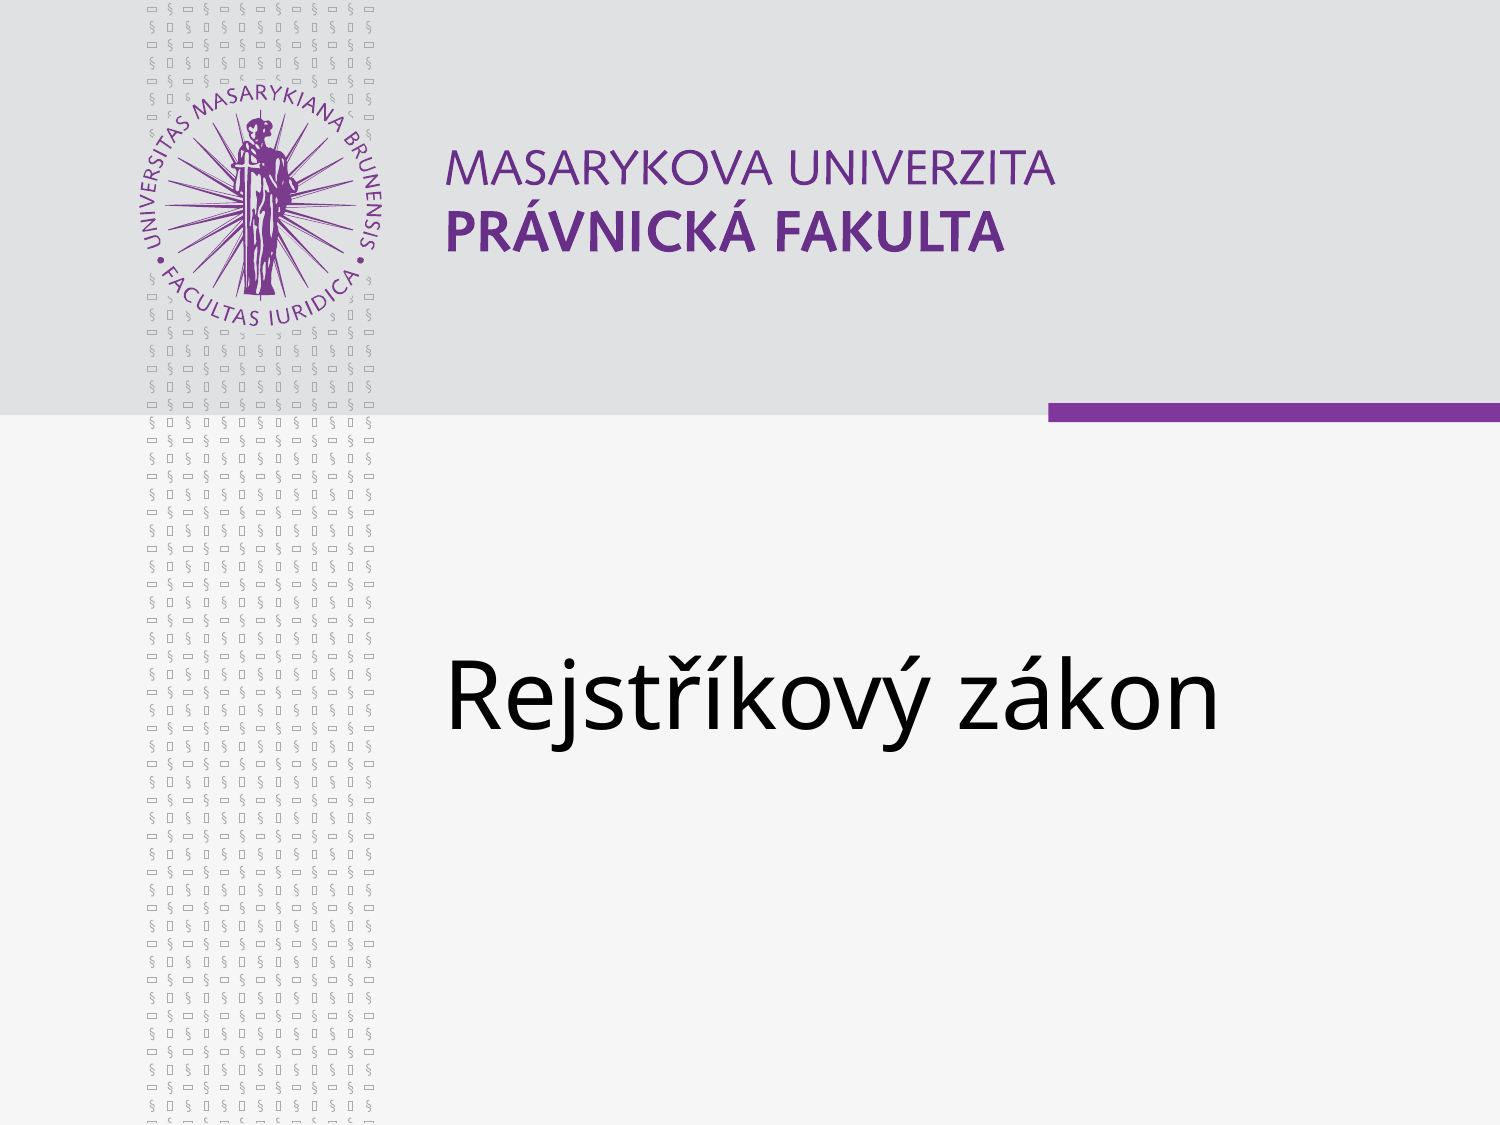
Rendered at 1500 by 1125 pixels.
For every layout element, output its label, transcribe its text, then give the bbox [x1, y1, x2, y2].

title Rejstříkový zákon [443, 633, 1423, 1024]
